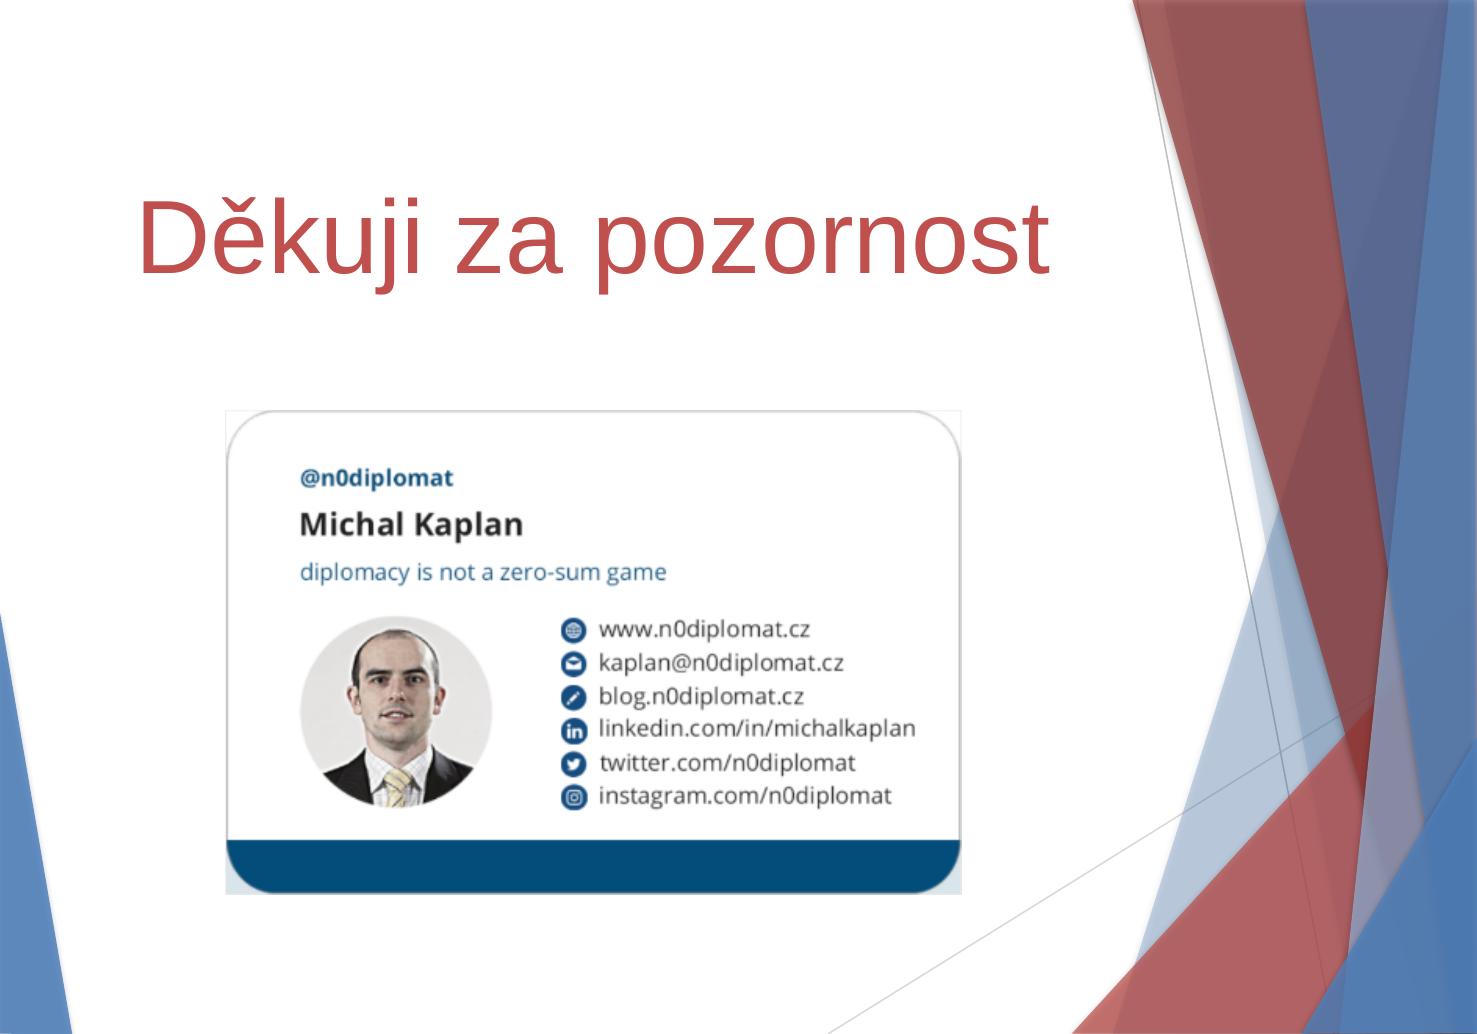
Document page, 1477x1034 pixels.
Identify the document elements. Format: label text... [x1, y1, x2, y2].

text_box Děkuji za pozornost [53, 162, 1134, 818]
picture [225, 409, 962, 896]
